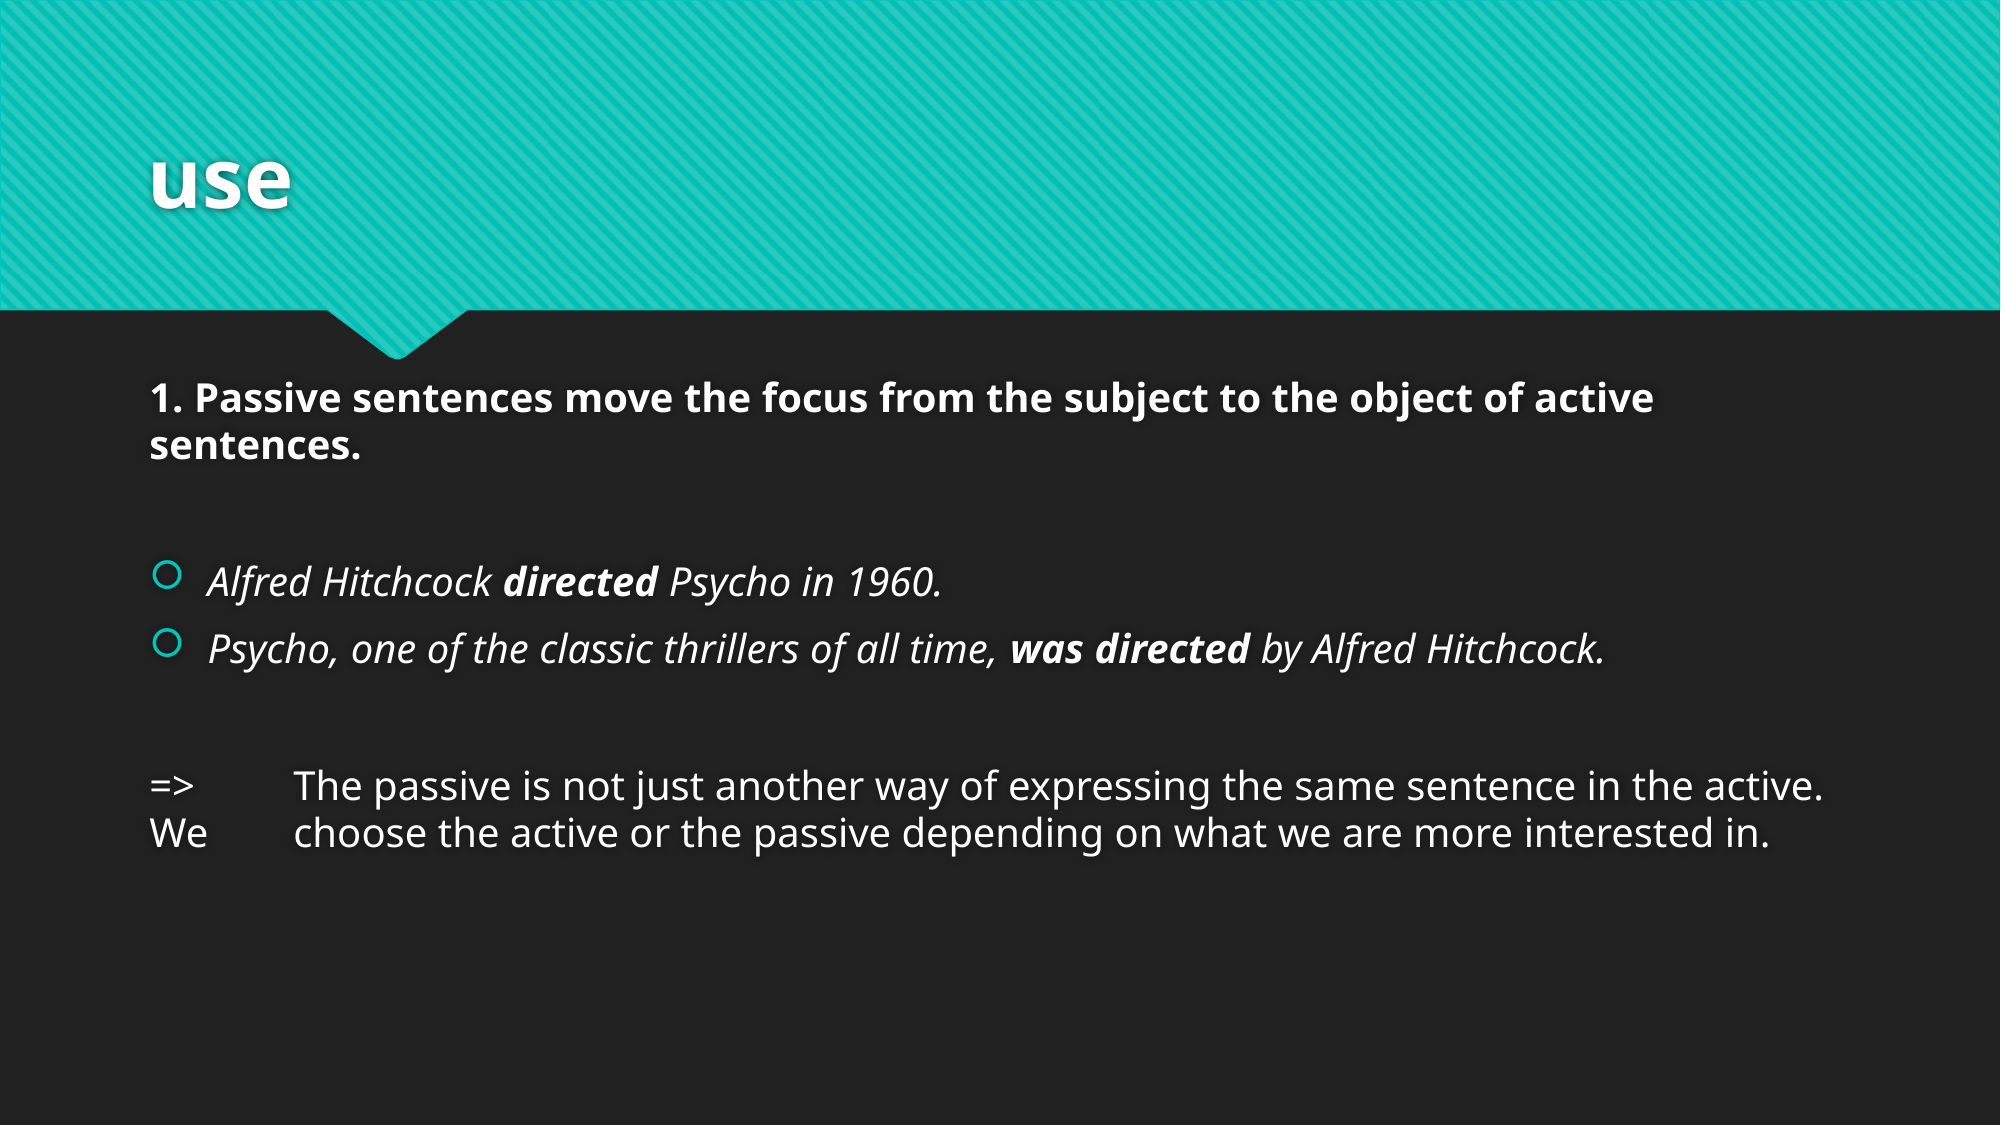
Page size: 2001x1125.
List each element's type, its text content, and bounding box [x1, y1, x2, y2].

list 1. Passive sentences move the focus from the subject to the object of active sentences. Alfred Hitchcock directed Psycho in 1960. Psycho, one of the classic thrillers of all time, was directed by Alfred Hitchcock. => The passive is not just another way of expressing the same sentence in the active. We choose the active or the passive depending on what we are more interested in. [134, 364, 1866, 962]
title use [132, 73, 1868, 233]
